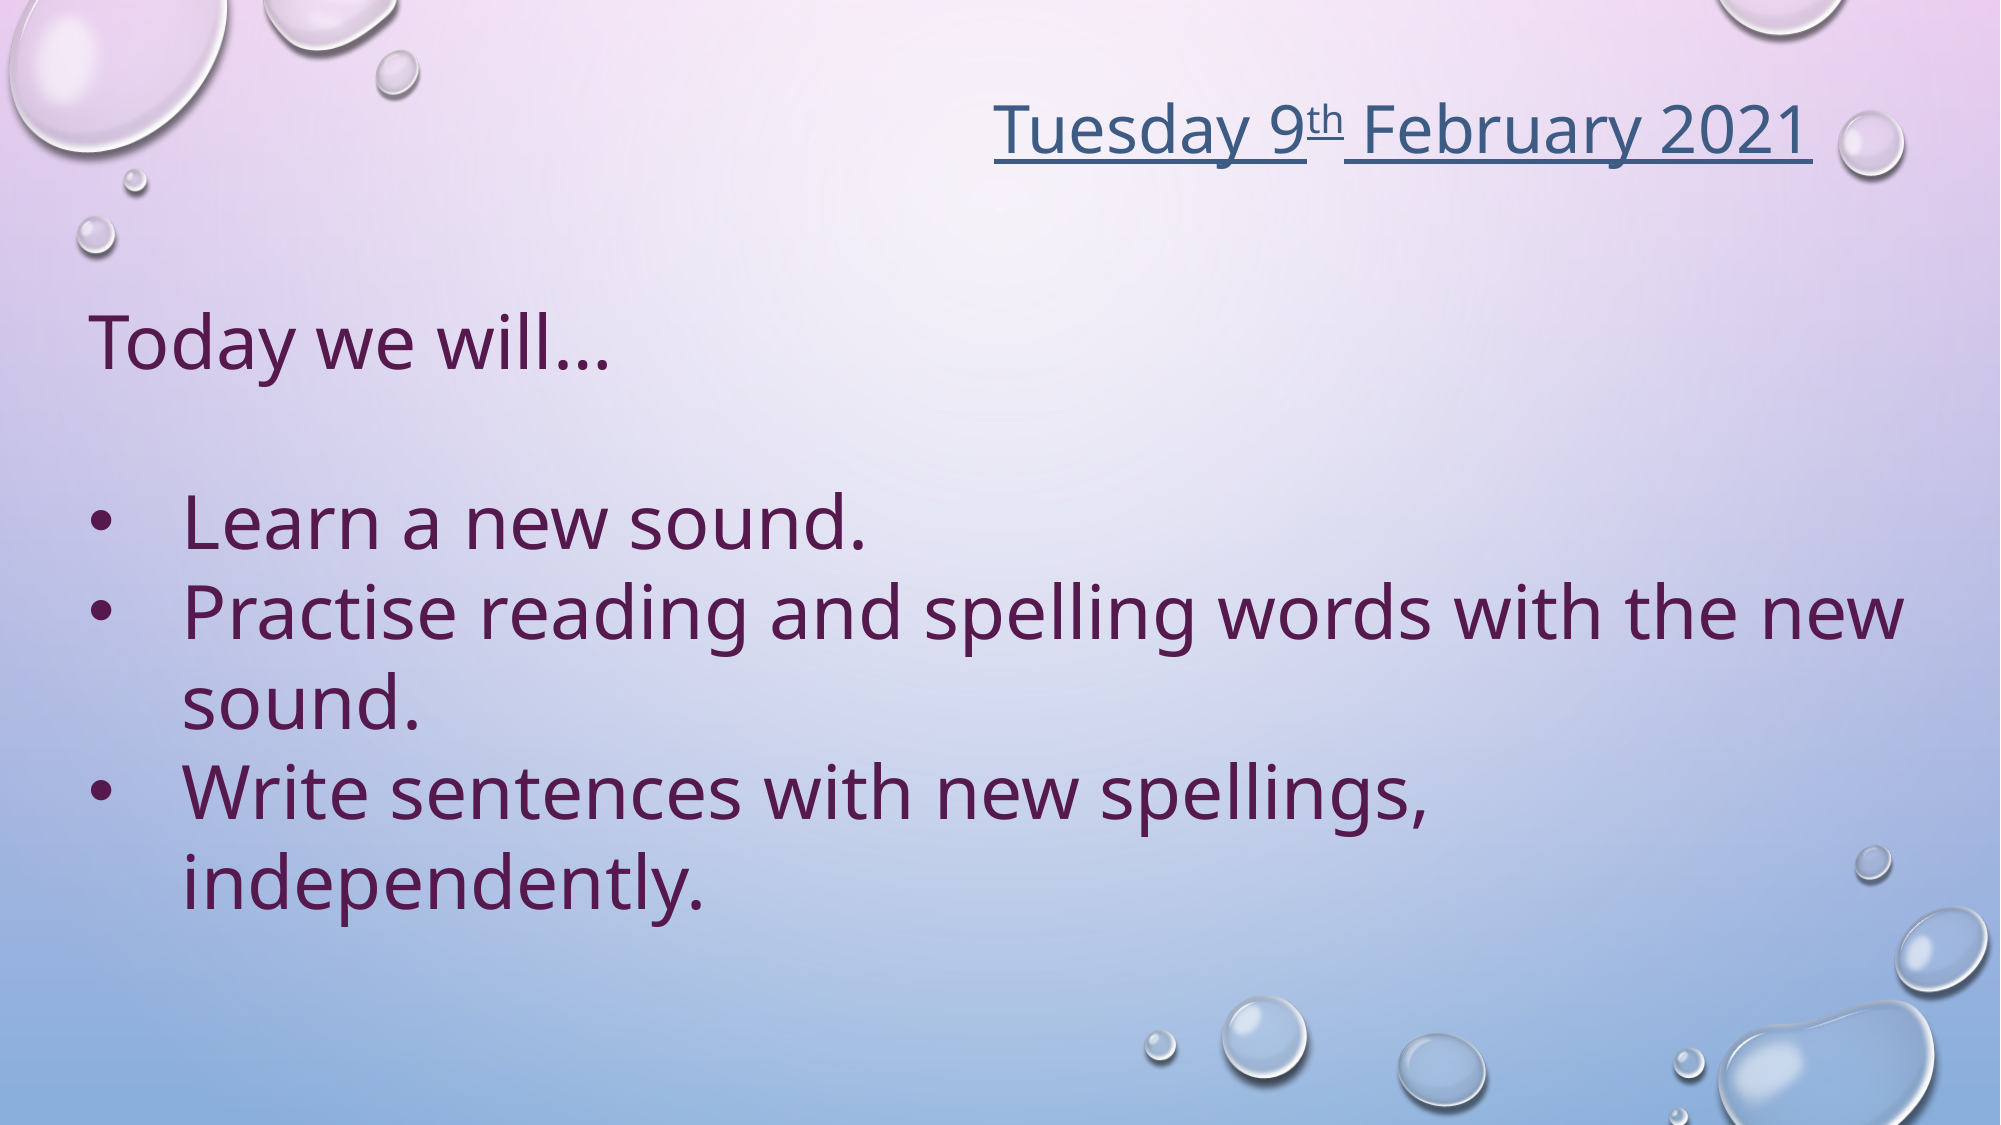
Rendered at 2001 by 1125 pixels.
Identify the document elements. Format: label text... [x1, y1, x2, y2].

text_box Today we will… Learn a new sound. Practise reading and spelling words with the new sound. Write sentences with new spellings, independently. [73, 287, 1927, 933]
picture [0, 0, 2000, 1125]
text_box Tuesday 9th February 2021 [501, 79, 1828, 175]
